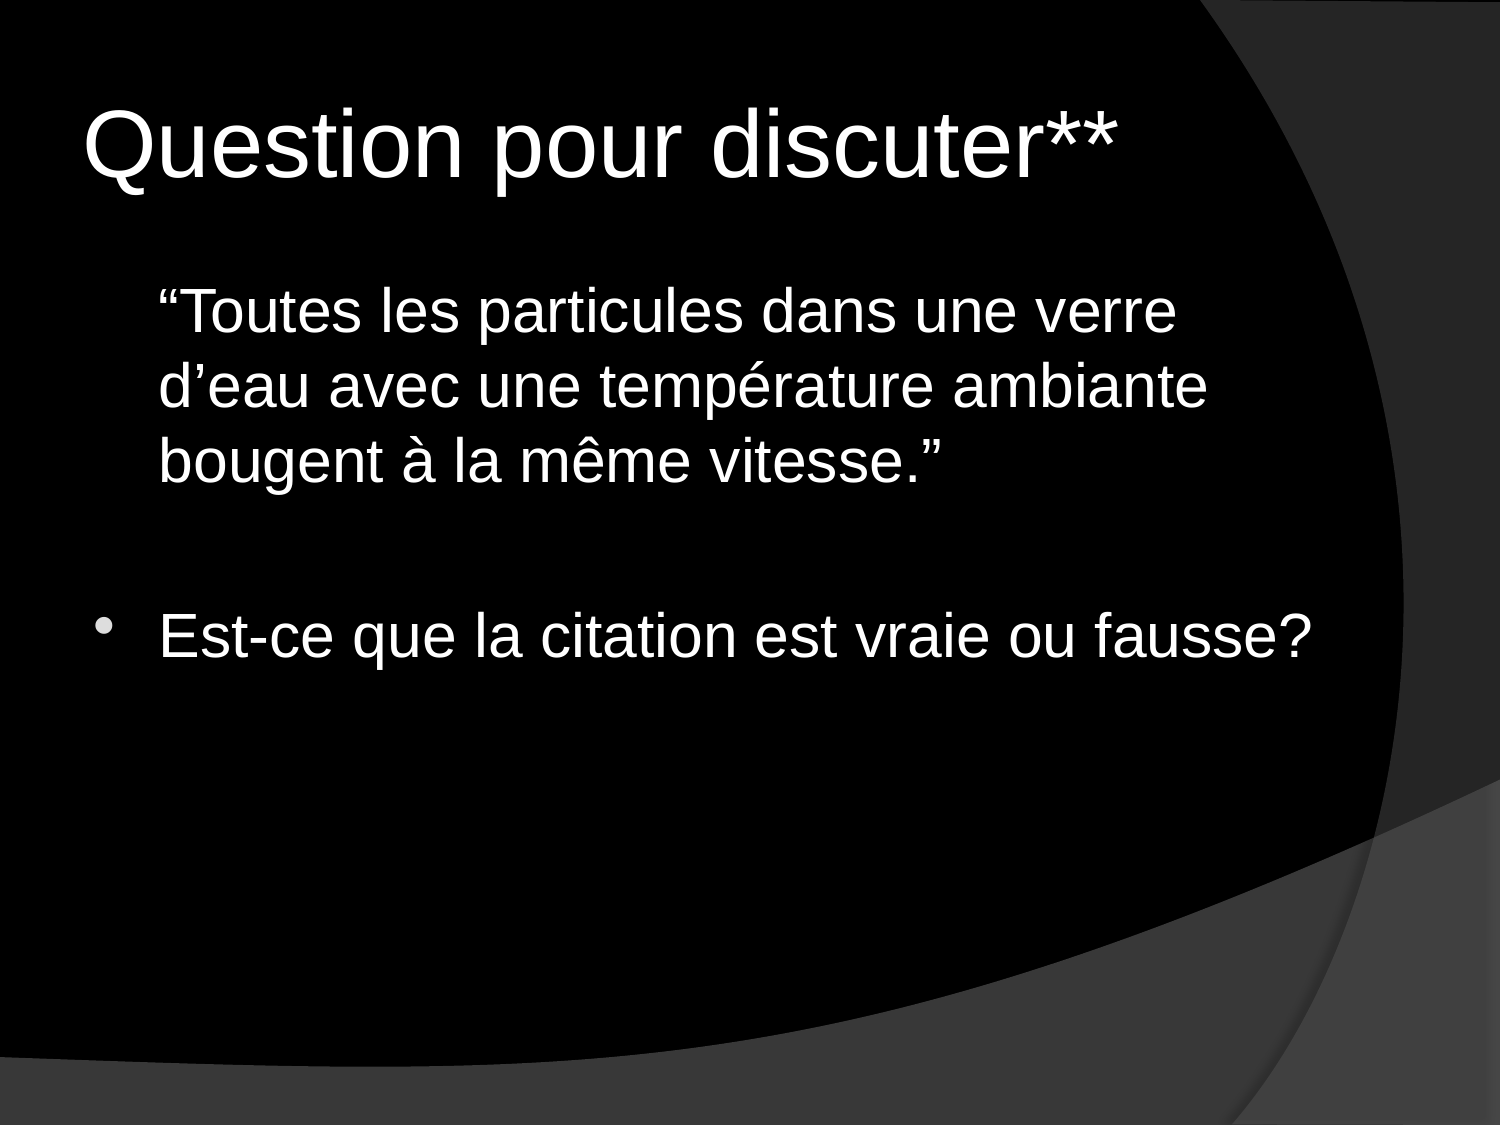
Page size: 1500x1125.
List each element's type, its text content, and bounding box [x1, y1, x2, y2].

list “Toutes les particules dans une verre d’eau avec une température ambiante bougent à la même vitesse.” Est-ce que la citation est vraie ou fausse? [75, 262, 1338, 1005]
title Question pour discuter** [75, 45, 1300, 233]
